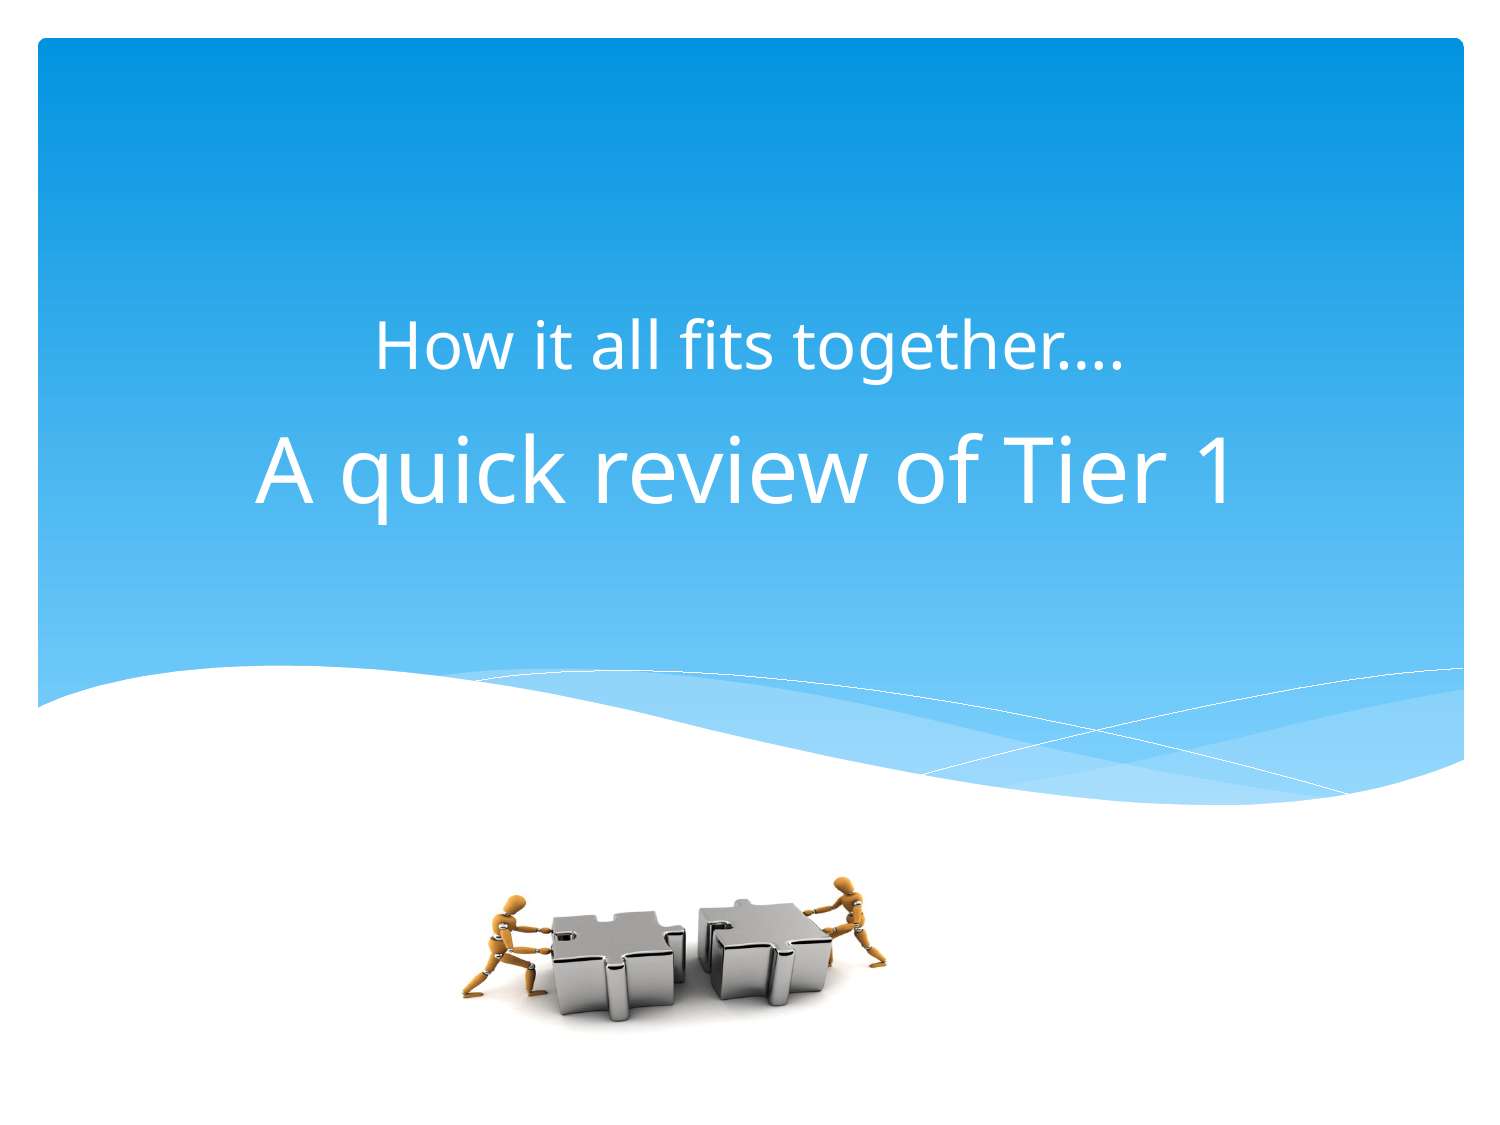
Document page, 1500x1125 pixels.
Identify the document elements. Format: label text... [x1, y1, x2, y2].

list How it all fits together…. [224, 235, 1278, 390]
title A quick review of Tier 1 [113, 404, 1389, 655]
picture [399, 799, 951, 1092]
